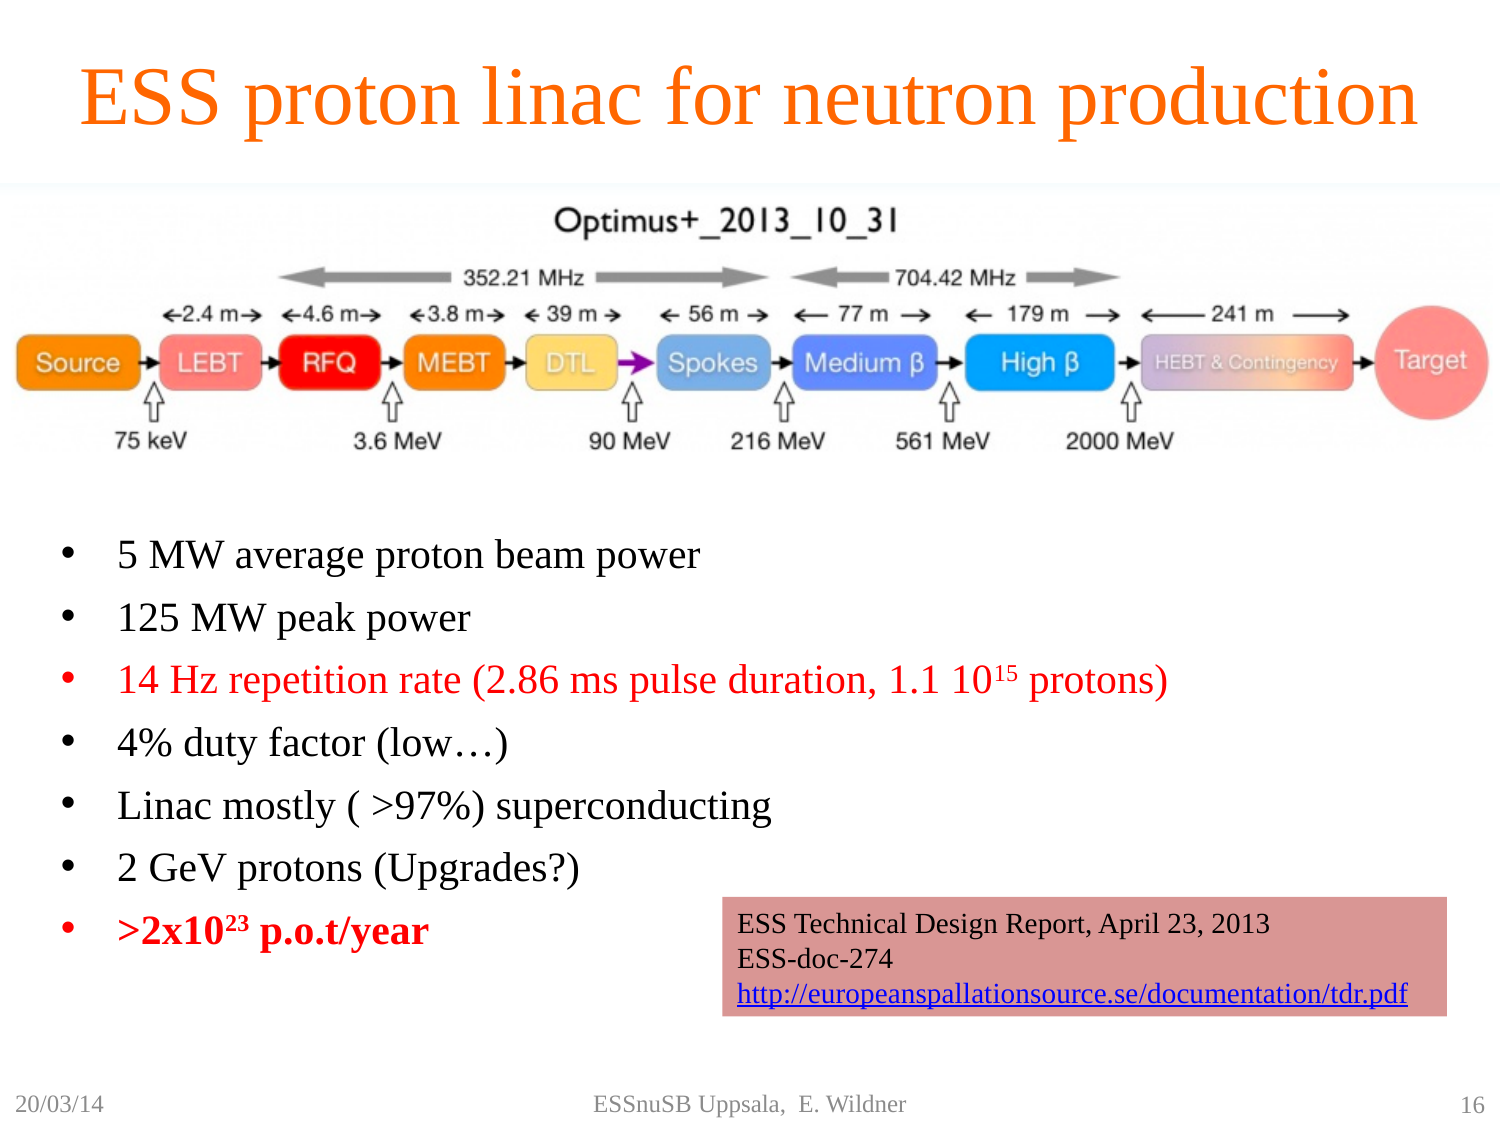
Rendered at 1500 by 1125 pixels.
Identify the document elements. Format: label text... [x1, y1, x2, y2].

picture [0, 183, 1500, 482]
slide_number 16 [1149, 1080, 1500, 1125]
text_box 5 MW average proton beam power 125 MW peak power 14 Hz repetition rate (2.86 ms pulse duration, 1.1 1015 protons) 4% duty factor (low…) Linac mostly ( >97%) superconducting 2 GeV protons (Upgrades?) >2x1023 p.o.t/year [46, 519, 1457, 960]
footer ESSnuSB Uppsala, E. Wildner [512, 1080, 988, 1125]
text_box ESS Technical Design Report, April 23, 2013 ESS-doc-274 http://europeanspallationsource.se/documentation/tdr.pdf [722, 896, 1447, 1017]
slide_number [0, 1080, 350, 1125]
title ESS proton linac for neutron production [0, 0, 1500, 181]
